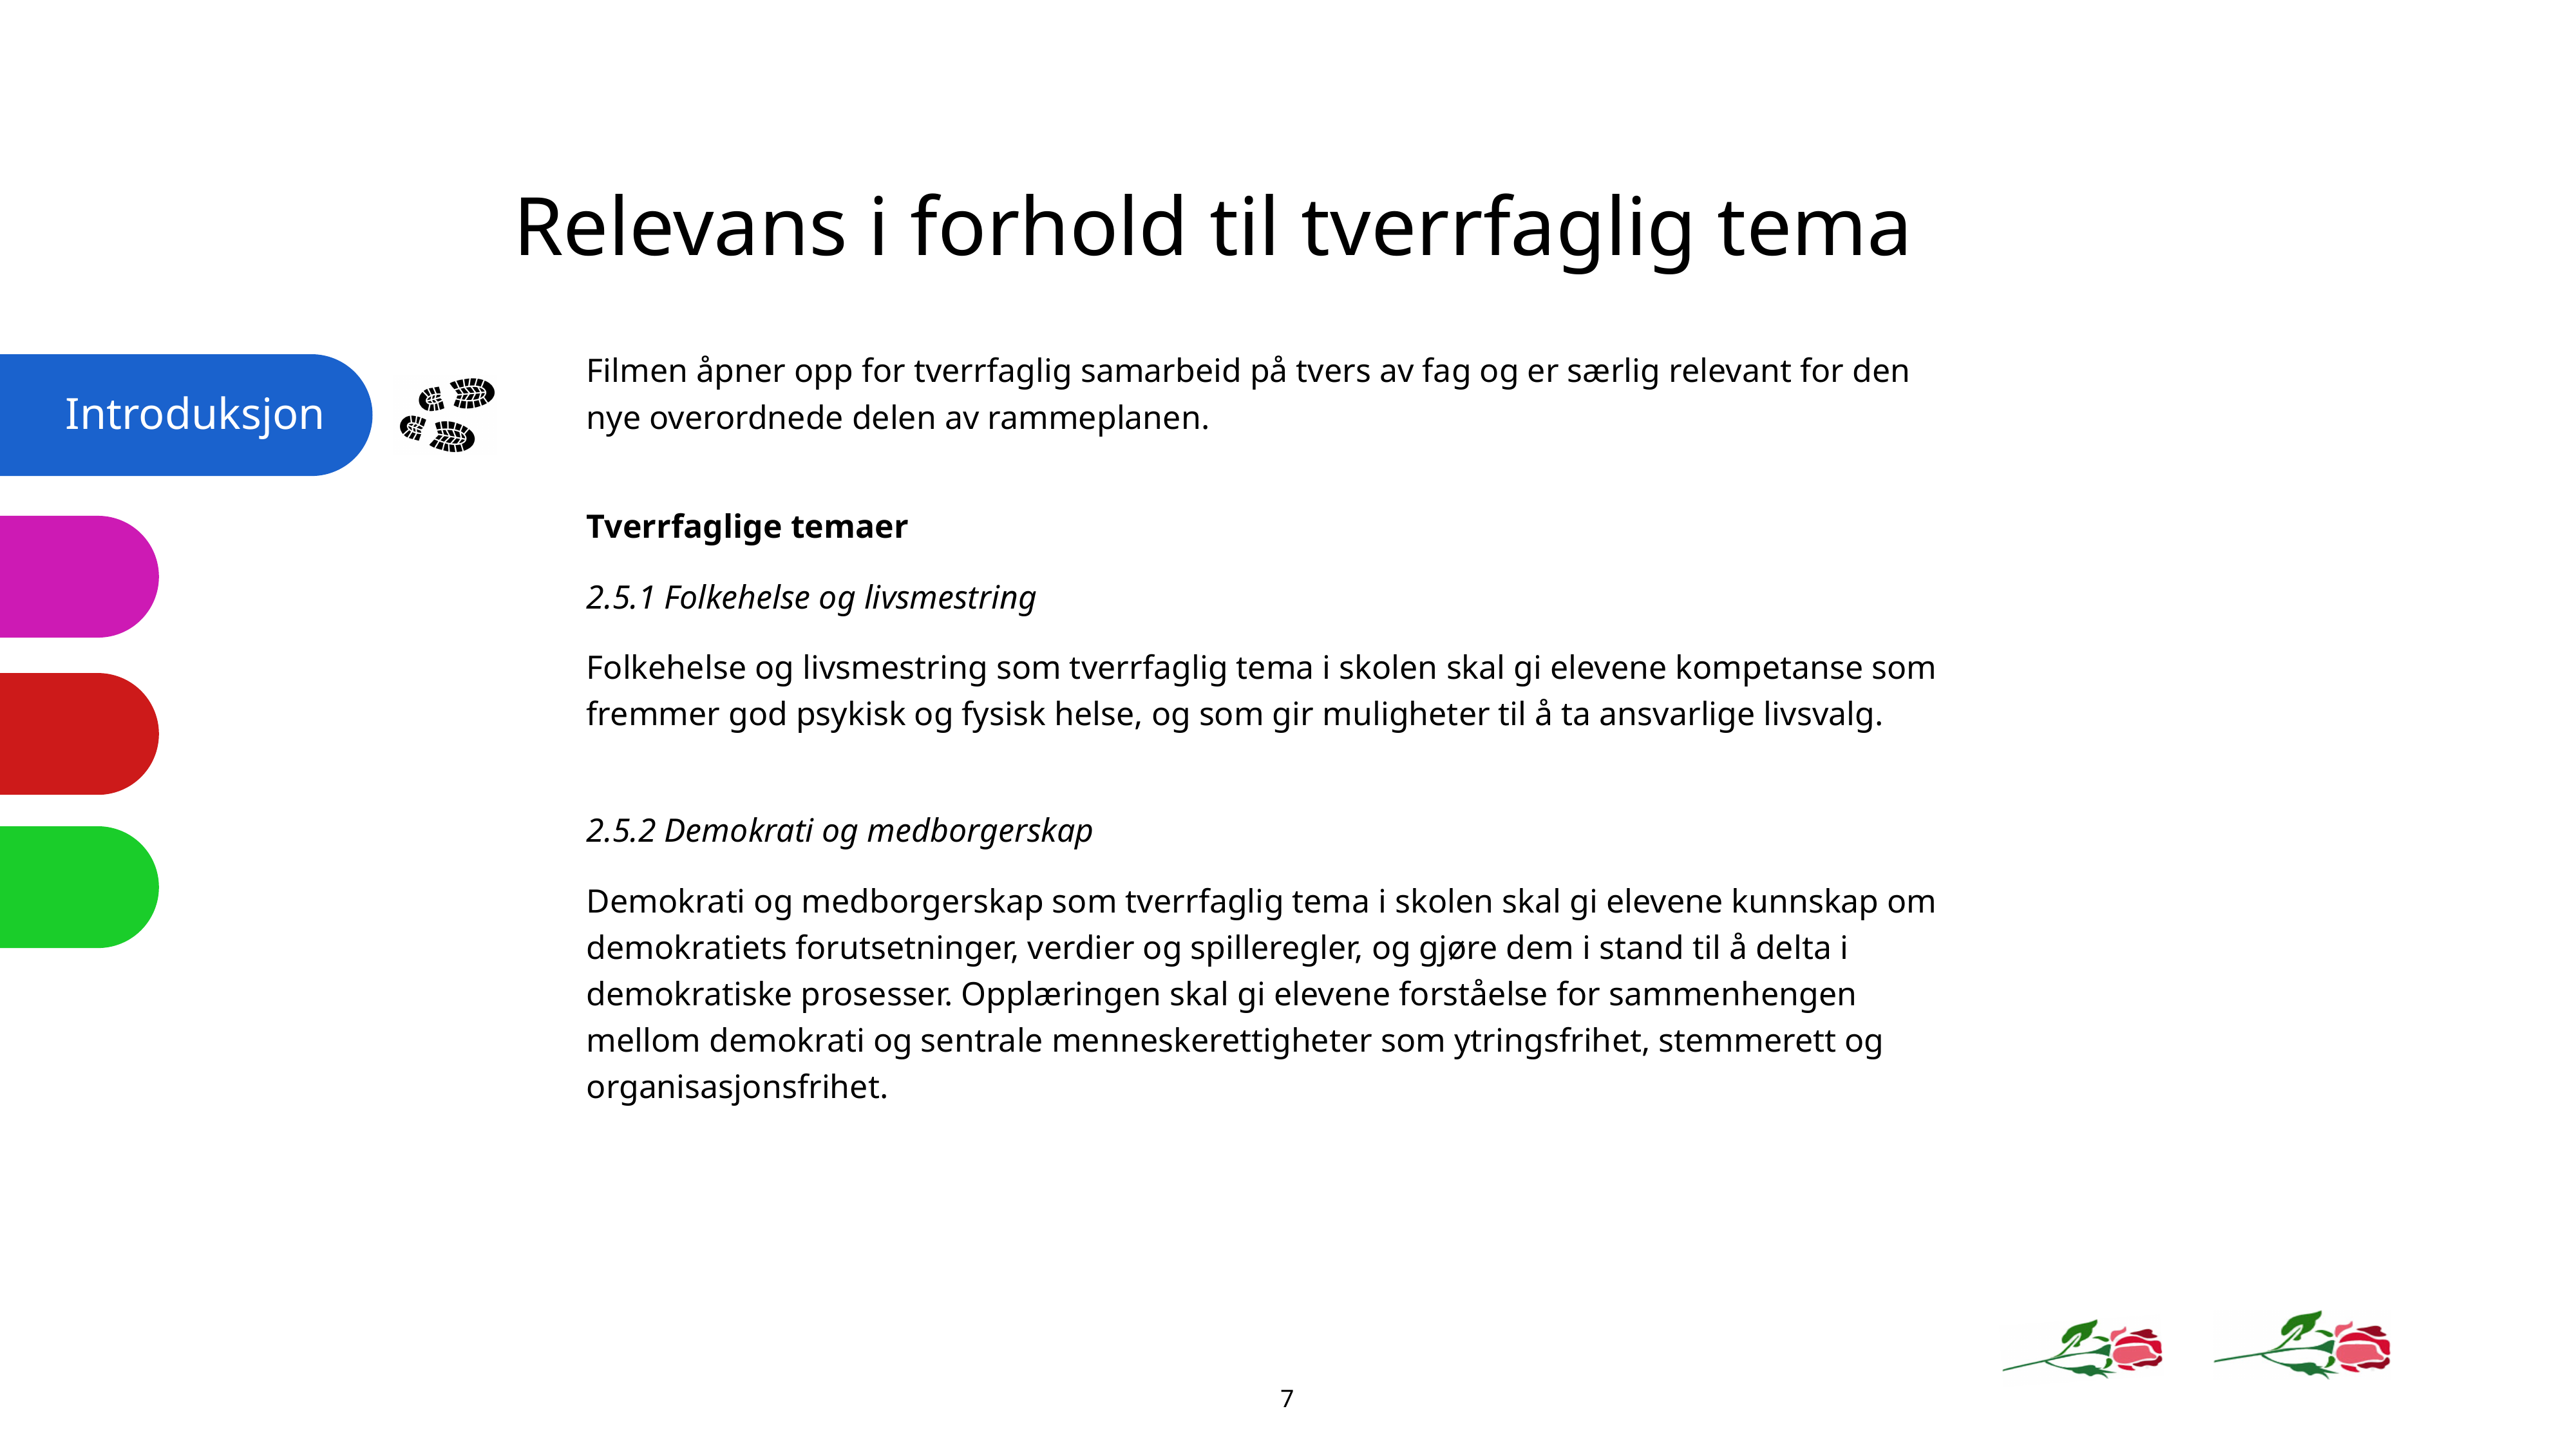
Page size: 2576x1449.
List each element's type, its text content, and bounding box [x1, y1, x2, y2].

text_box [0, 673, 159, 795]
text_box Relevans i forhold til tverrfaglig tema [507, 180, 1919, 278]
text_box [0, 354, 373, 477]
picture [2214, 1256, 2390, 1434]
text_box Introduksjon [60, 386, 331, 444]
text_box Filmen åpner opp for tverrfaglig samarbeid på tvers av fag og er særlig relevant for den nye overordnede delen av rammeplanen. Tverrfaglige temaer 2.5.1 Folkehelse og livsmestring Folkehelse og livsmestring som tverrfaglig tema i skolen skal gi elevene kompetanse som fremmer god psykisk og fysisk helse, og som gir muligheter til å ta ansvarlige livsvalg. 2.5.2 Demokrati og medborgerskap Demokrati og medborgerskap som tverrfaglig tema i skolen skal gi elevene kunnskap om demokratiets forutsetninger, verdier og spilleregler, og gjøre dem i stand til å delta i demokratiske prosesser. Opplæringen skal gi elevene forståelse for sammenhengen mellom demokrati og sentrale menneskerettigheter som ytringsfrihet, stemmerett og organisasjonsfrihet. [581, 337, 1944, 1110]
slide_number 7 [1274, 1381, 1301, 1422]
text_box [0, 826, 159, 949]
picture [2000, 1269, 2163, 1432]
picture [393, 363, 497, 467]
text_box [0, 515, 159, 638]
